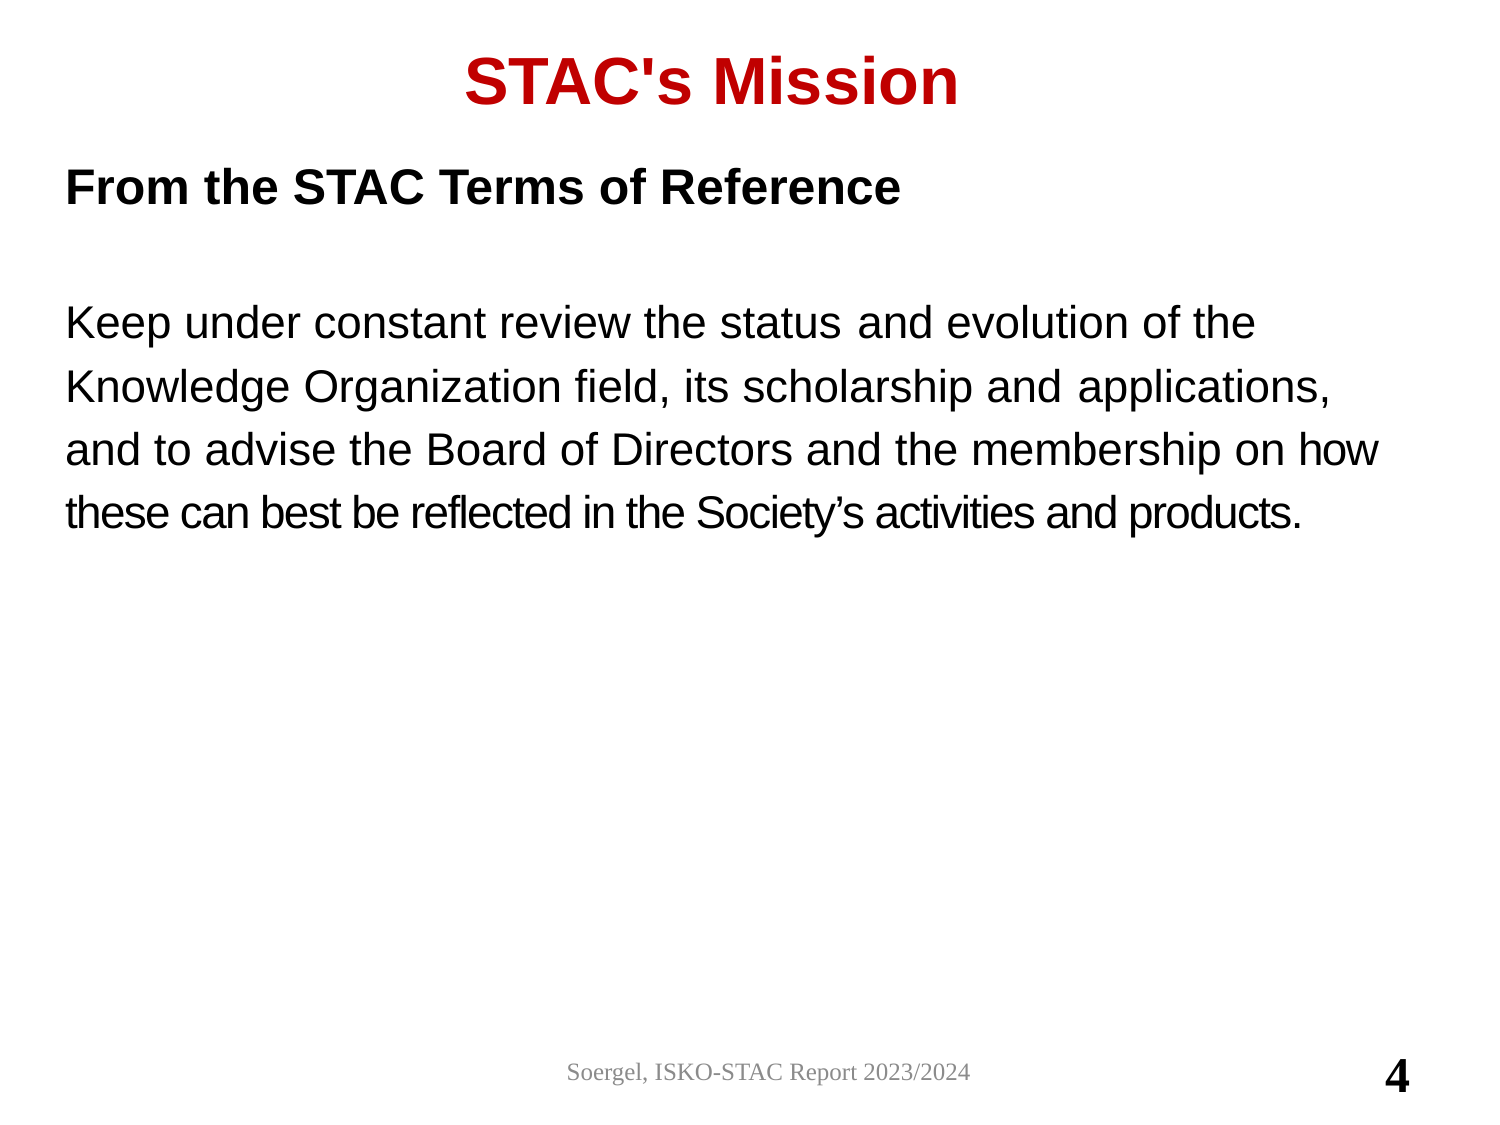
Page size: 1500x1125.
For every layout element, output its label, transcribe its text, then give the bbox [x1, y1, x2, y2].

title STAC's Mission [37, 25, 1388, 131]
footer Soergel, ISKO-STAC Report 2023/2024 [450, 1037, 1088, 1103]
list From the STAC Terms of Reference Keep under constant review the status and evolution of the Knowledge Organization field, its scholarship and applications, and to advise the Board of Directors and the membership on how these can best be reflected in the Society’s activities and products. [50, 147, 1500, 1016]
slide_number 4 [1088, 1042, 1425, 1103]
